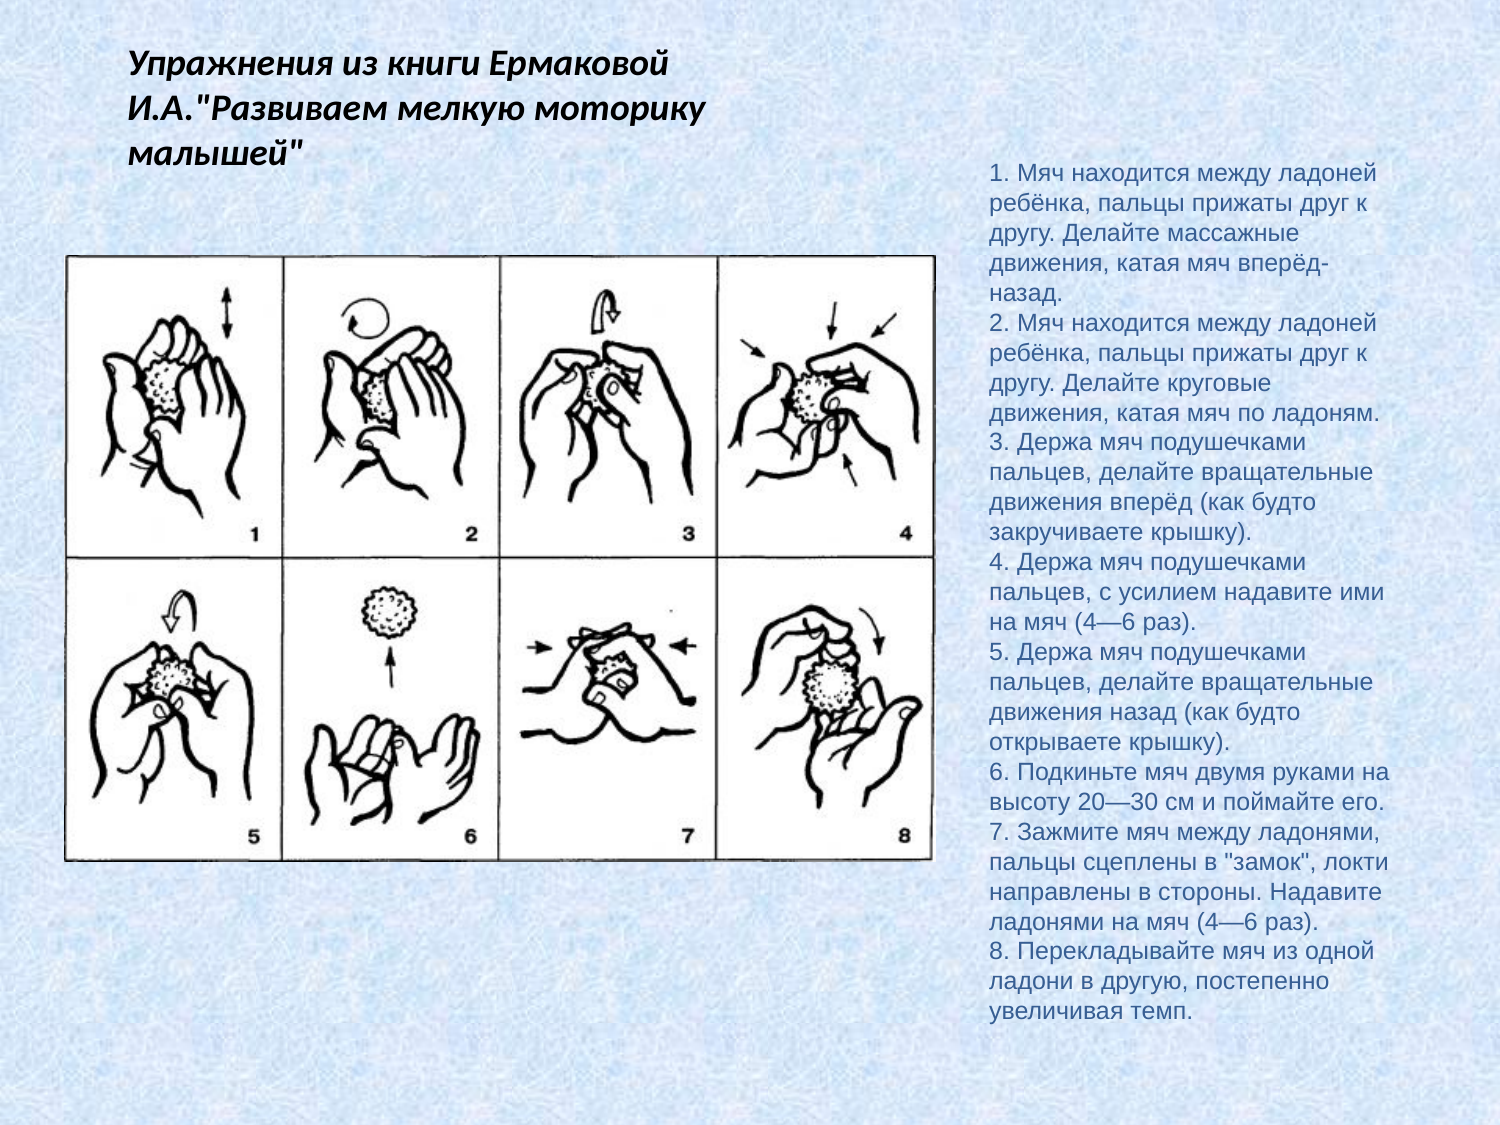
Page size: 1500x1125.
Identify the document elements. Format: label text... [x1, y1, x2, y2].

text_box Упражнения из книги Ермаковой И.А."Развиваем мелкую моторику малышей" [112, 30, 863, 226]
picture [0, 0, 1500, 1125]
text_box 1. Мяч находится между ладоней ребёнка, пальцы прижаты друг к другу. Делайте массажные движения, катая мяч вперёд-назад. 2. Мяч находится между ладоней ребёнка, пальцы прижаты друг к другу. Делайте круговые движения, катая мяч по ладоням. 3. Держа мяч подушечками пальцев, делайте вращательные движения вперёд (как будто закручиваете крышку). 4. Держа мяч подушечками пальцев, с усилием надавите ими на мяч (4—6 раз). 5. Держа мяч подушечками пальцев, делайте вращательные движения назад (как будто открываете крышку). 6. Подкиньте мяч двумя руками на высоту 20—30 см и поймайте его. 7. Зажмите мяч между ладонями, пальцы сцеплены в "замок", локти направлены в стороны. Надавите ладонями на мяч (4—6 раз). 8. Перекладывайте мяч из одной ладони в другую, постепенно увеличивая темп. [974, 149, 1412, 1033]
